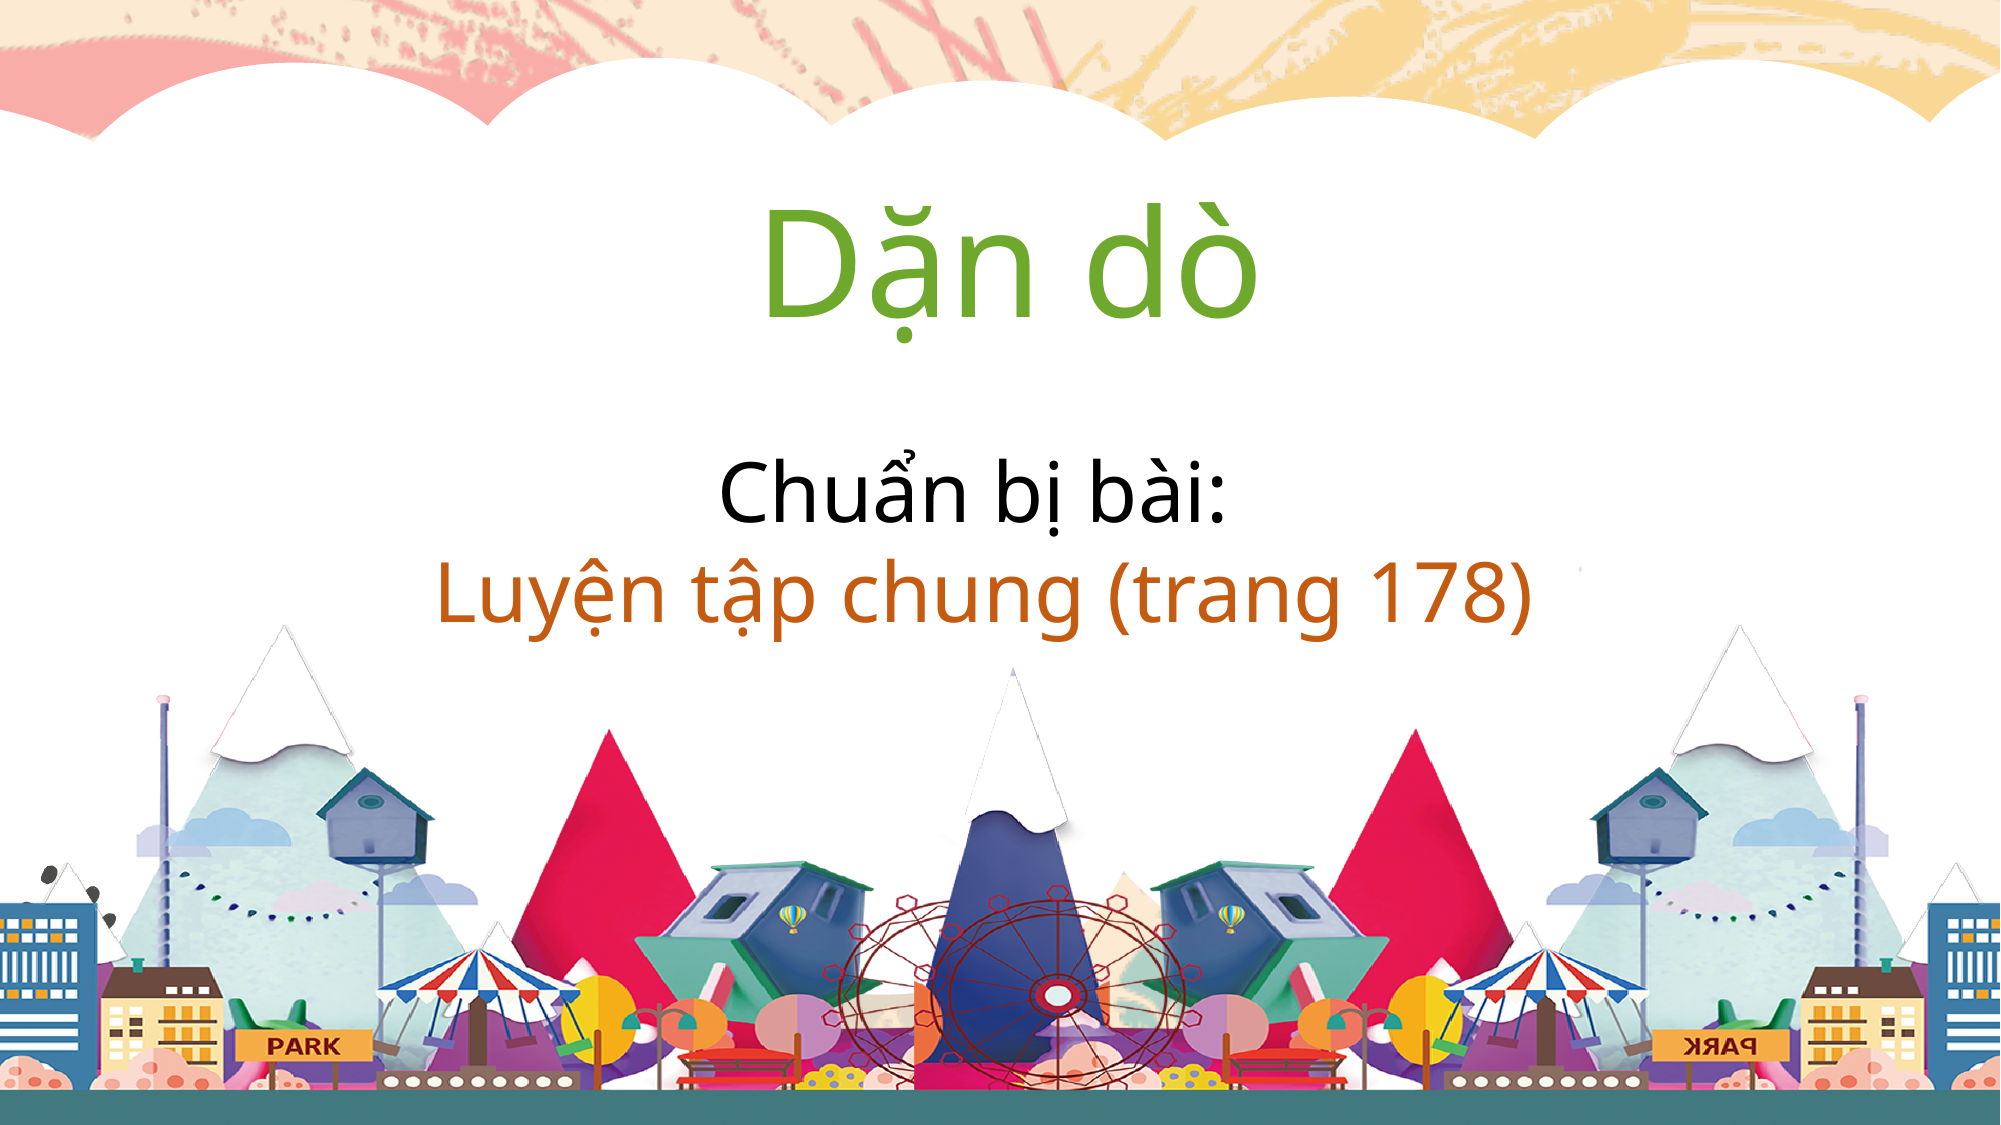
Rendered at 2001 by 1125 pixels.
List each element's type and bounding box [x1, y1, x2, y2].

text_box [0, 0, 2000, 566]
picture [0, 566, 2000, 1125]
